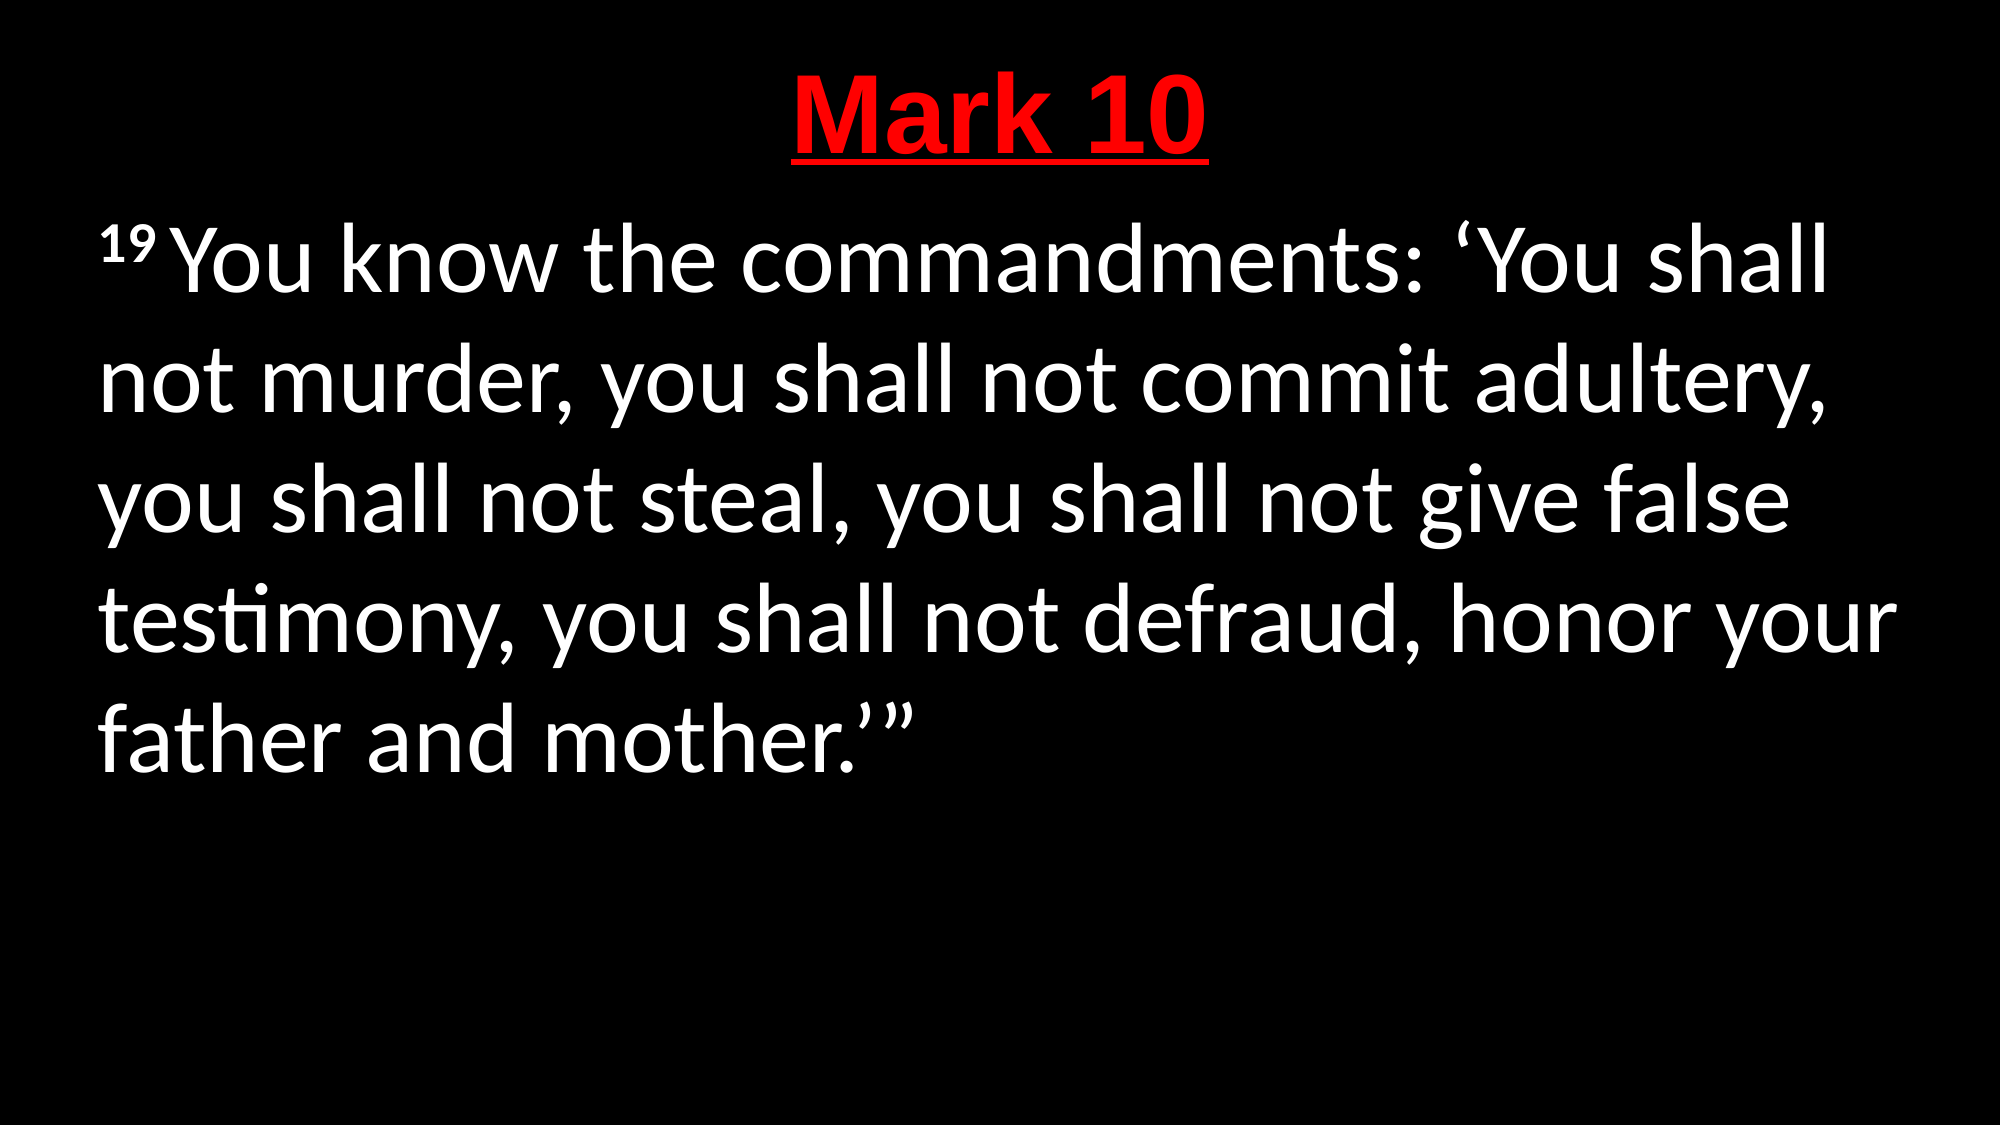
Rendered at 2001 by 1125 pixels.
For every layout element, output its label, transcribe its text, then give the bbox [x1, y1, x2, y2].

text_box Mark 10 [0, 33, 2000, 184]
text_box 19 You know the commandments: ‘You shall not murder, you shall not commit adultery, you shall not steal, you shall not give false testimony, you shall not defraud, honor your father and mother.’” [82, 185, 1966, 800]
